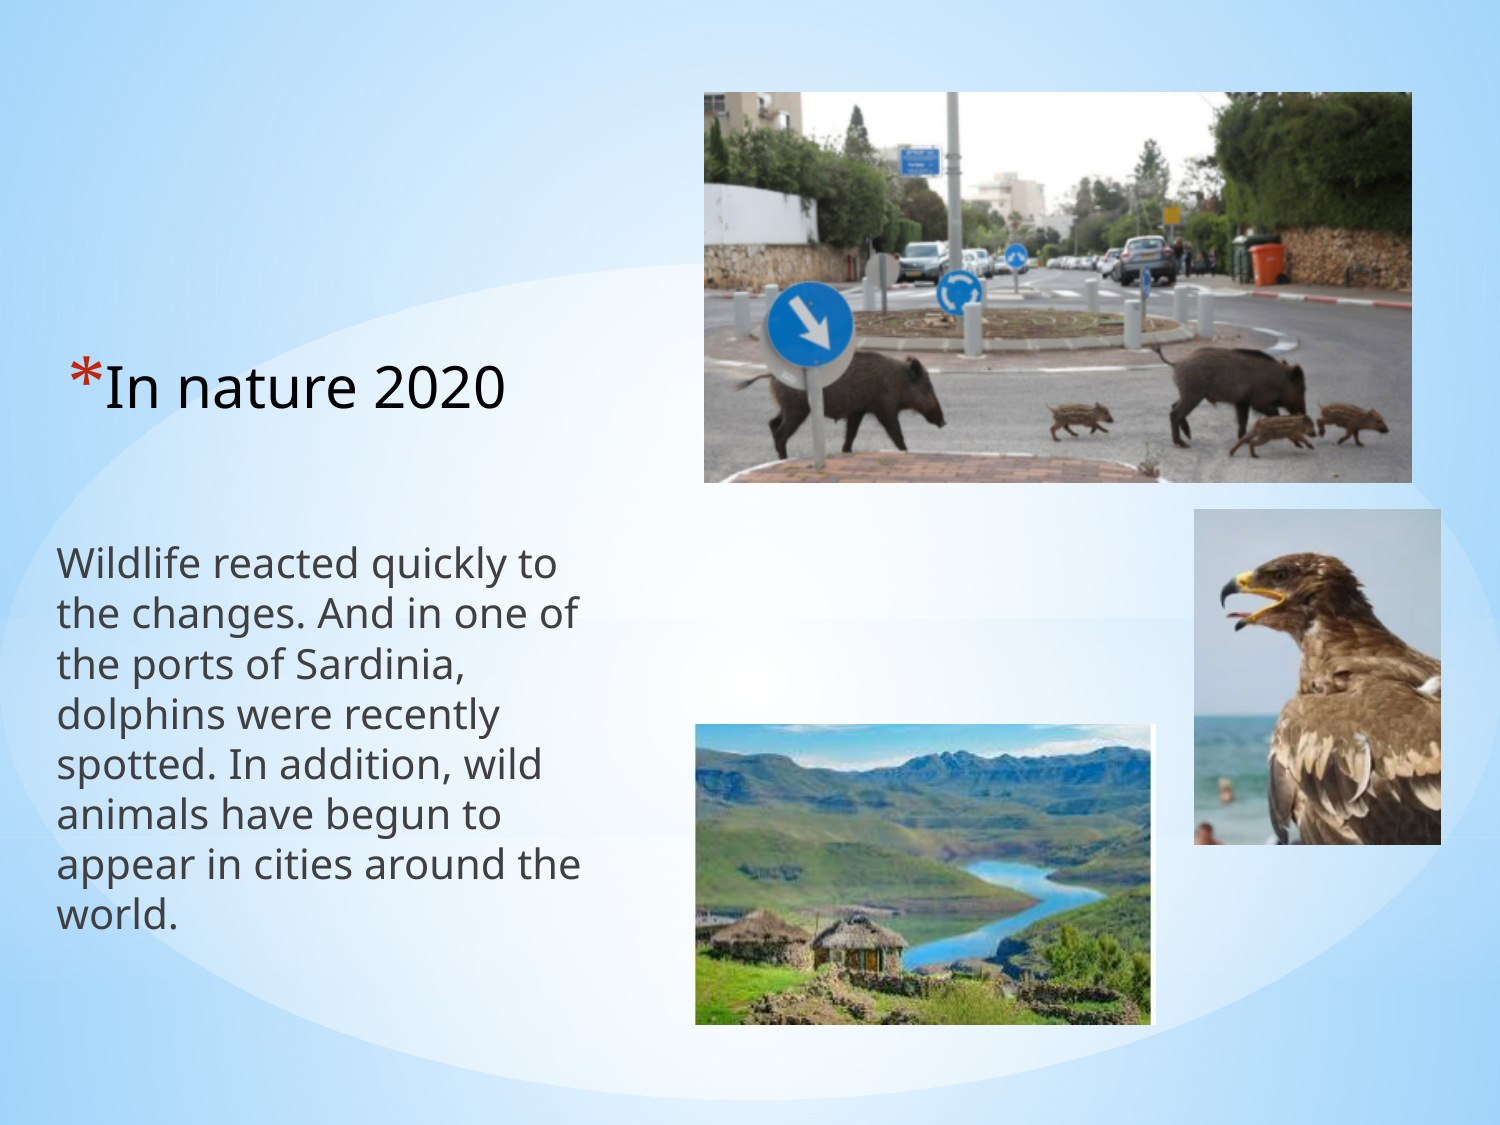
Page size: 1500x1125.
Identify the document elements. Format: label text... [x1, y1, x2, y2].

picture [694, 724, 1156, 1026]
picture [704, 92, 1412, 484]
title In nature 2020 [53, 220, 650, 428]
list Wildlife reacted quickly to the changes. And in one of the ports of Sardinia, dolphins were recently spotted. In addition, wild animals have begun to appear in cities around the world. [41, 479, 598, 831]
picture [1193, 509, 1442, 845]
